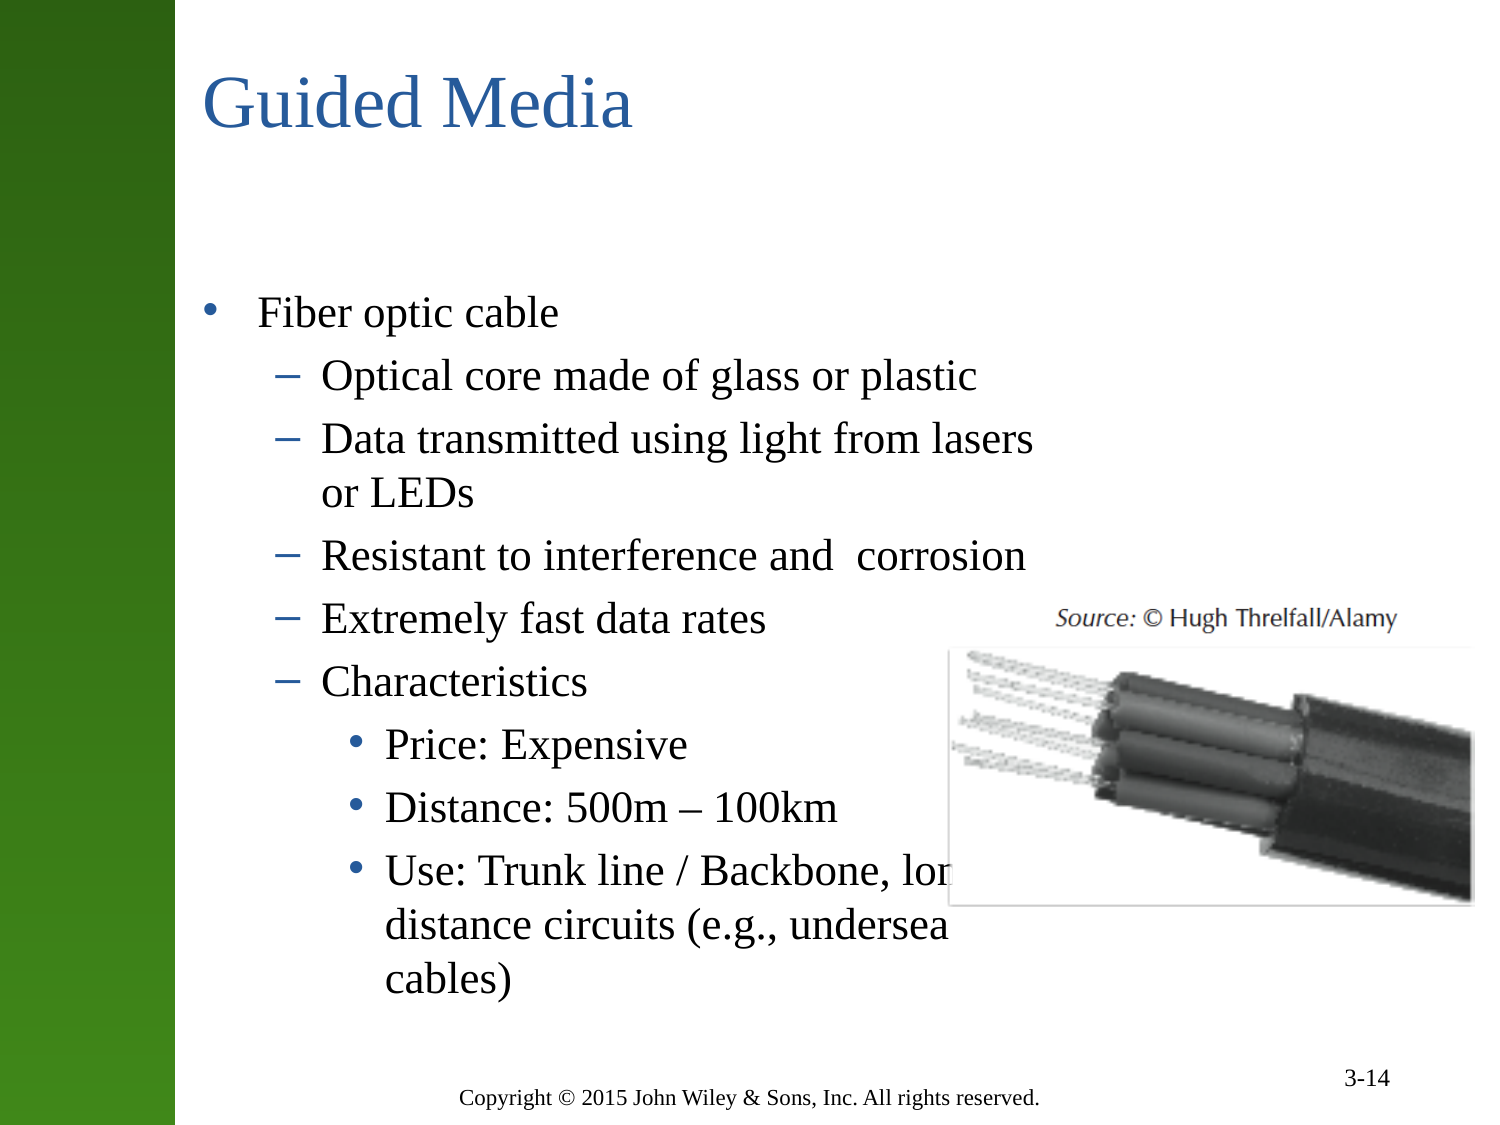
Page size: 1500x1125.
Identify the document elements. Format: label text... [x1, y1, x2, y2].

list Fiber optic cable Optical core made of glass or plastic Data transmitted using light from lasers or LEDs Resistant to interference and corrosion Extremely fast data rates Characteristics Price: Expensive Distance: 500m – 100km Use: Trunk line / Backbone, long distance circuits (e.g., undersea cables) [187, 275, 1063, 1025]
title Guided Media [187, 45, 1450, 233]
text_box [937, 586, 1488, 913]
